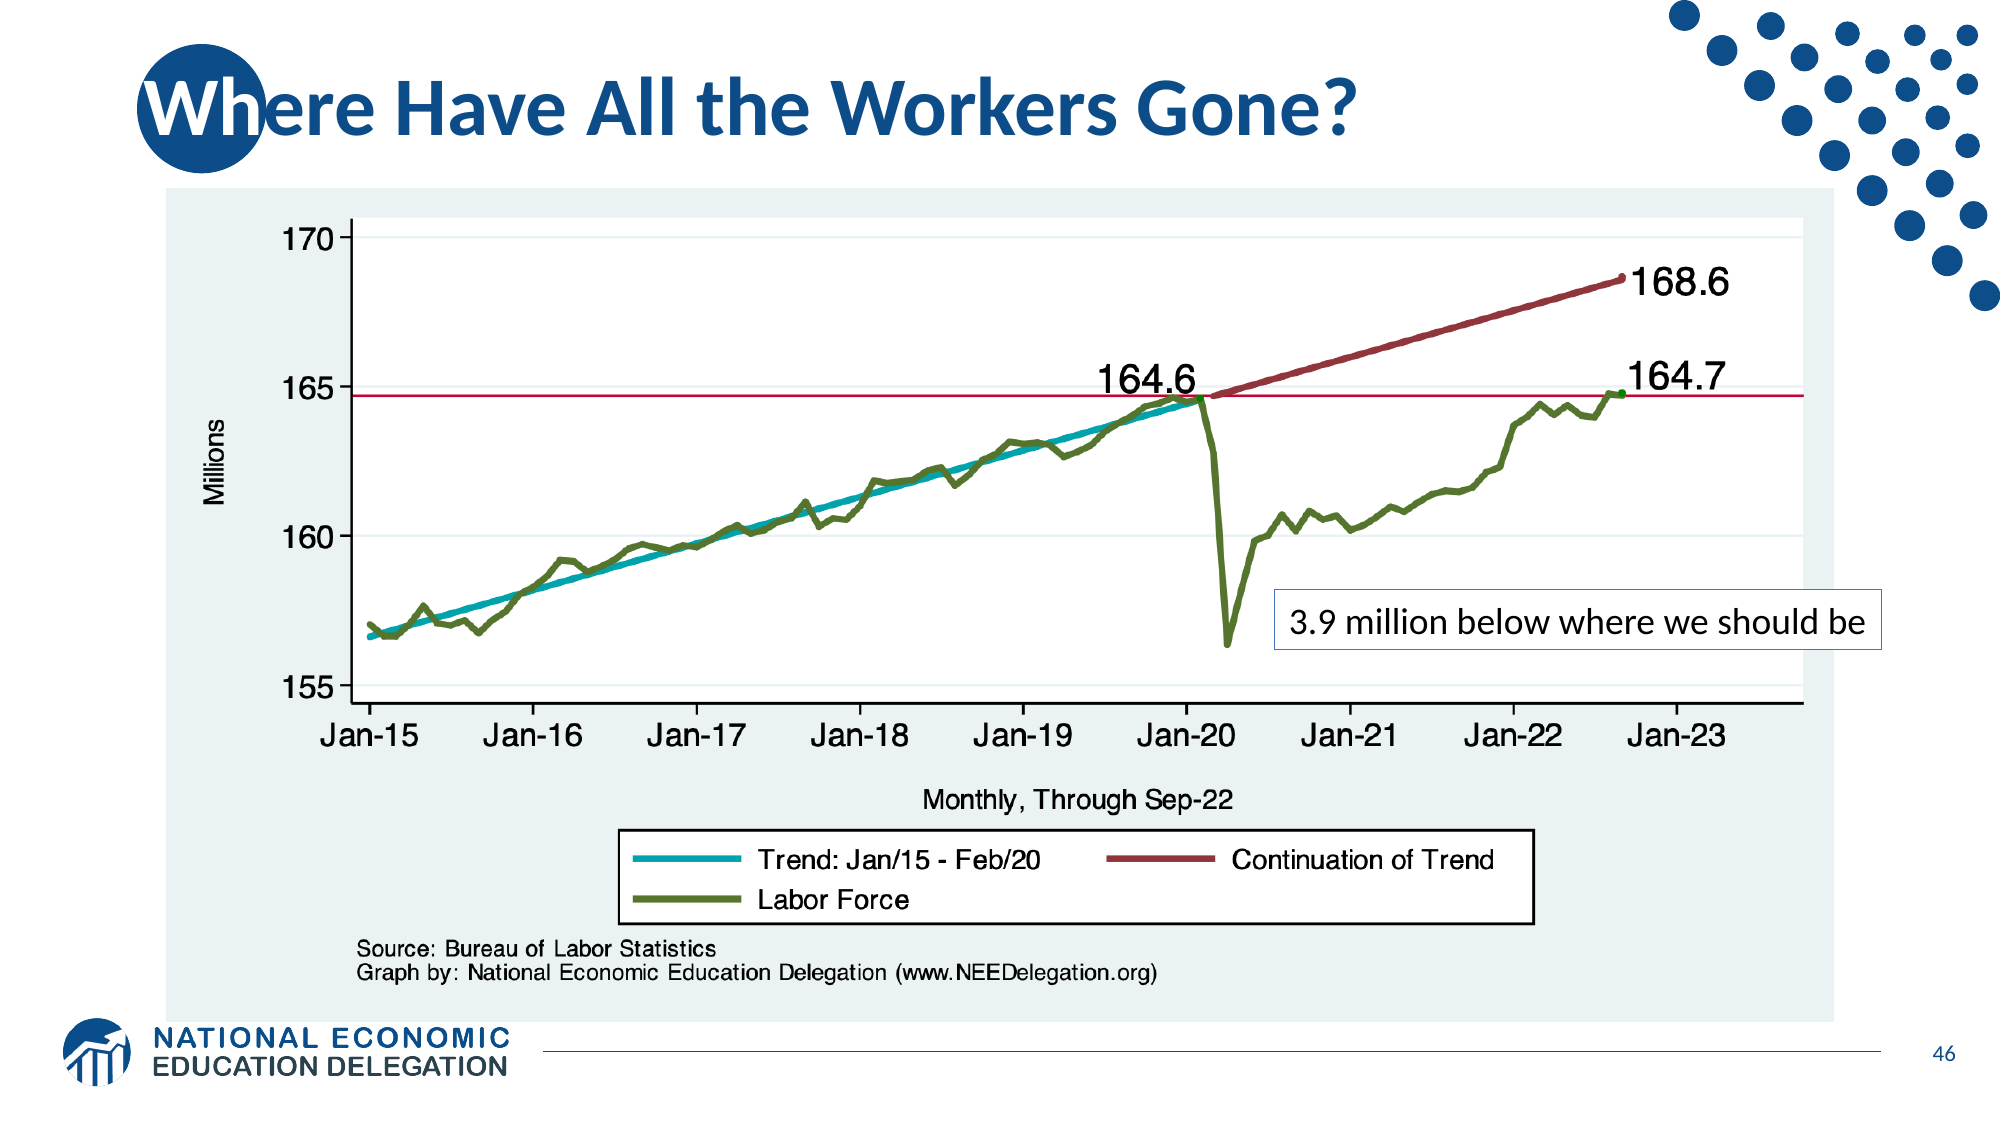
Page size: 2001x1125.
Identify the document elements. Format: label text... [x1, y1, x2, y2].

text_box 3.9 million below where we should be [1834, 589, 1882, 650]
title Where Have All the Workers Gone? [128, 0, 1853, 218]
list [166, 188, 1834, 1022]
slide_number 46 [1521, 1022, 1972, 1082]
picture [55, 1013, 520, 1091]
